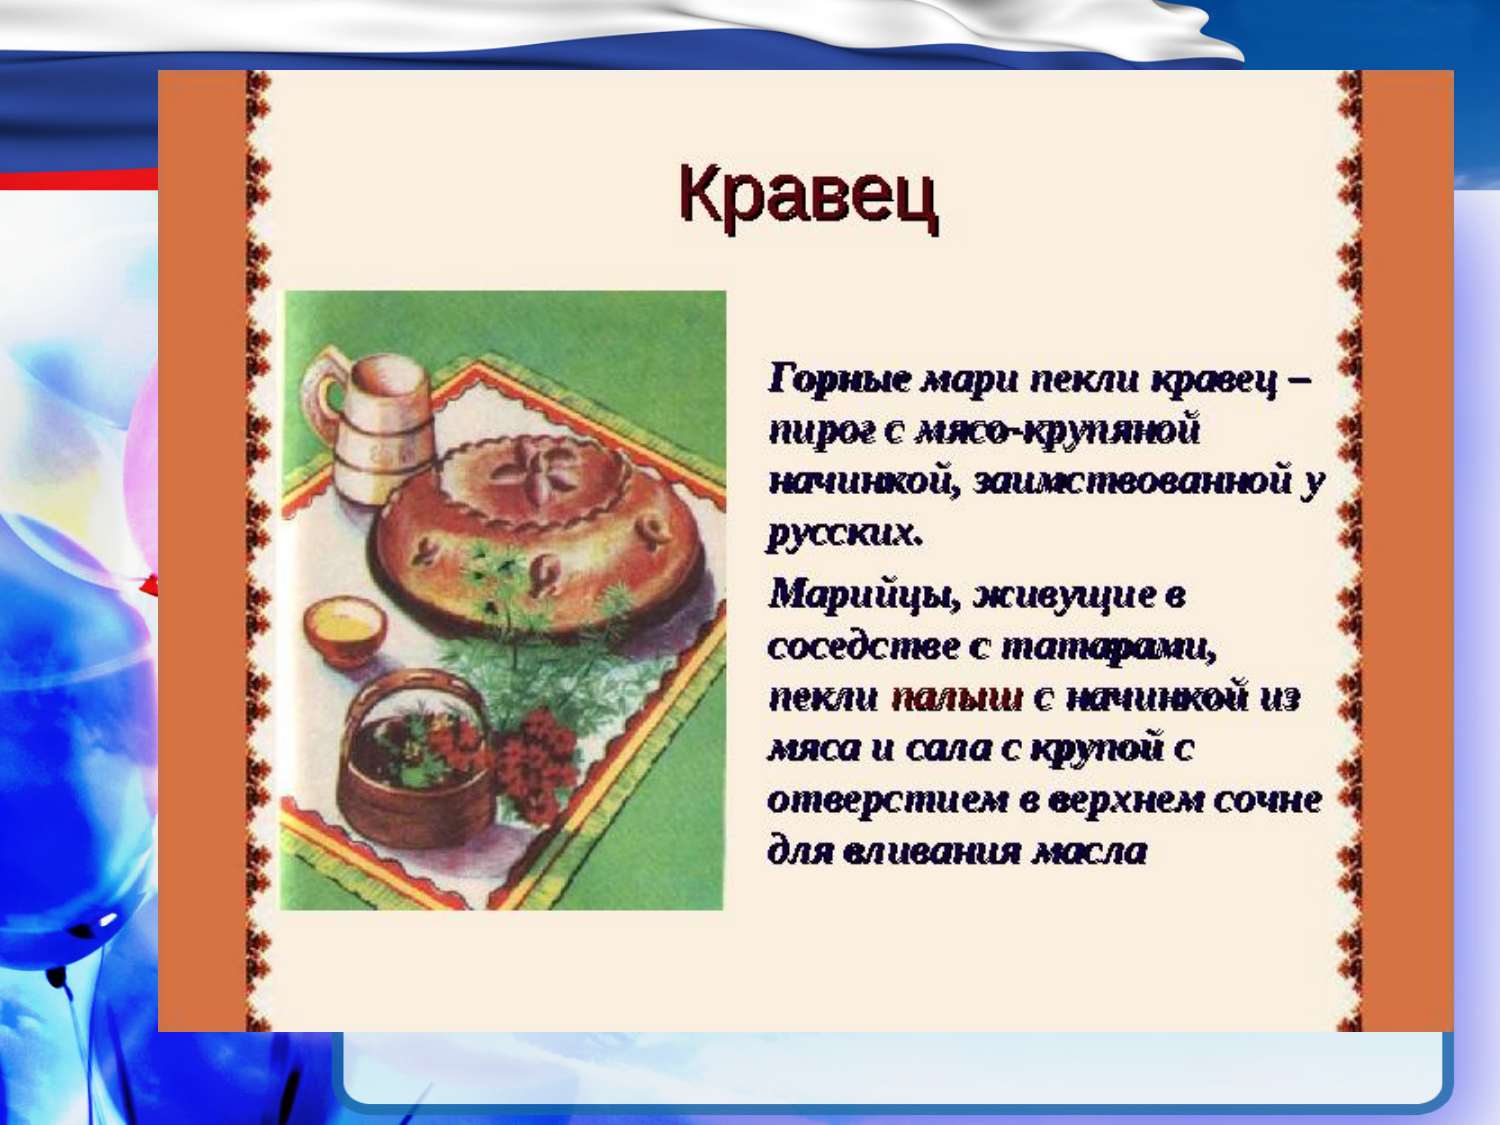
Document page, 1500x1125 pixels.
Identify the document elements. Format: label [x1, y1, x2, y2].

list [158, 70, 1454, 1032]
picture [0, 0, 1500, 1125]
